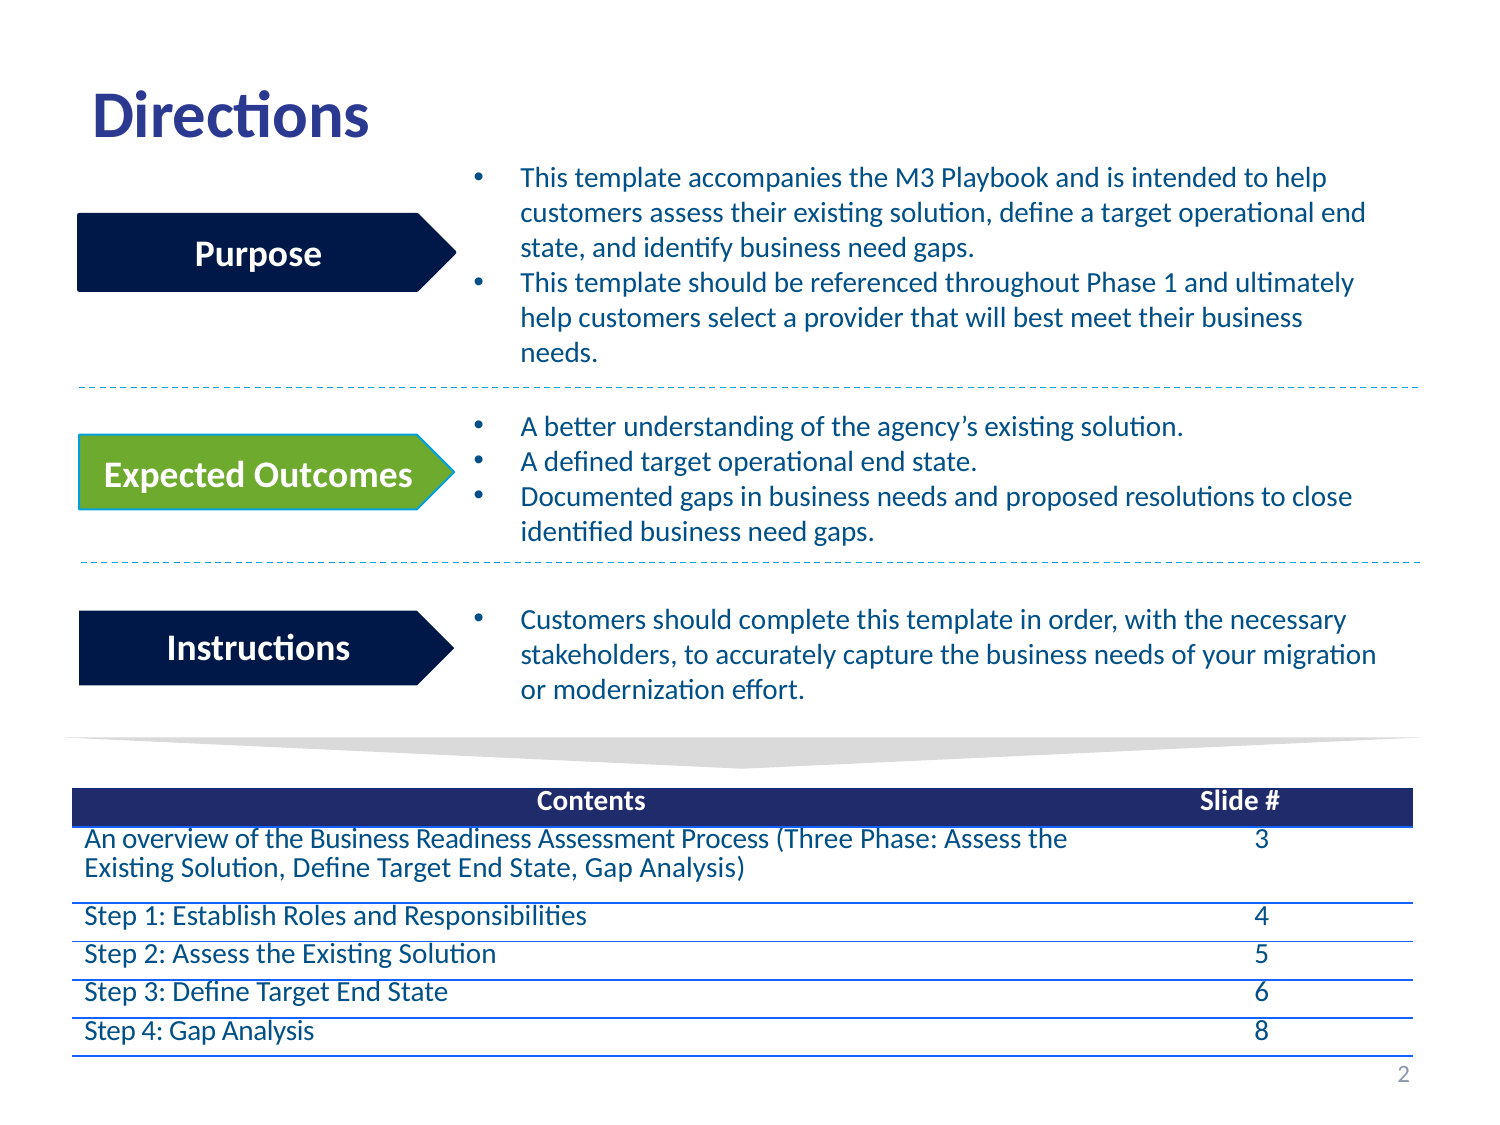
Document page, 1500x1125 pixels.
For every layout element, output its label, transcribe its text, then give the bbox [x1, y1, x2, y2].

text_box This template accompanies the M3 Playbook and is intended to help customers assess their existing solution, define a target operational end state, and identify business need gaps. This template should be referenced throughout Phase 1 and ultimately help customers select a provider that will best meet their business needs. [471, 158, 1455, 369]
text_box Instructions [129, 623, 386, 669]
slide_number 2 [1074, 1042, 1425, 1103]
table_cell An overview of the Business Readiness Assessment Process (Three Phase: Assess the Existing Solution, Define Target End State, Gap Analysis) [72, 828, 1082, 902]
text_box Customers should complete this template in order, with the necessary stakeholders, to accurately capture the business needs of your migration or modernization effort. [471, 600, 1455, 706]
table_cell 6 [1082, 981, 1413, 1017]
text_box [79, 610, 455, 686]
table_cell 4 [1082, 904, 1413, 941]
table_cell 8 [1082, 1019, 1413, 1042]
text_box [63, 737, 1422, 769]
table_cell Step 4: Gap Analysis [72, 1019, 1082, 1055]
table_header Slide # [1082, 789, 1413, 826]
table_cell Step 2: Assess the Existing Solution [72, 942, 1082, 979]
text_box [79, 215, 455, 290]
table_cell Step 1: Establish Roles and Responsibilities [72, 904, 1082, 941]
table_cell 5 [1082, 942, 1413, 979]
table_header Contents [72, 789, 1082, 826]
text_box Expected Outcomes [100, 449, 415, 496]
text_box Directions [90, 78, 1438, 151]
text_box A better understanding of the agency’s existing solution. A defined target operational end state. Documented gaps in business needs and proposed resolutions to close identified business need gaps. [471, 407, 1457, 548]
text_box [79, 434, 455, 510]
table_cell 3 [1082, 828, 1413, 902]
table_cell Step 3: Define Target End State [72, 981, 1082, 1017]
text_box Purpose [129, 229, 386, 275]
